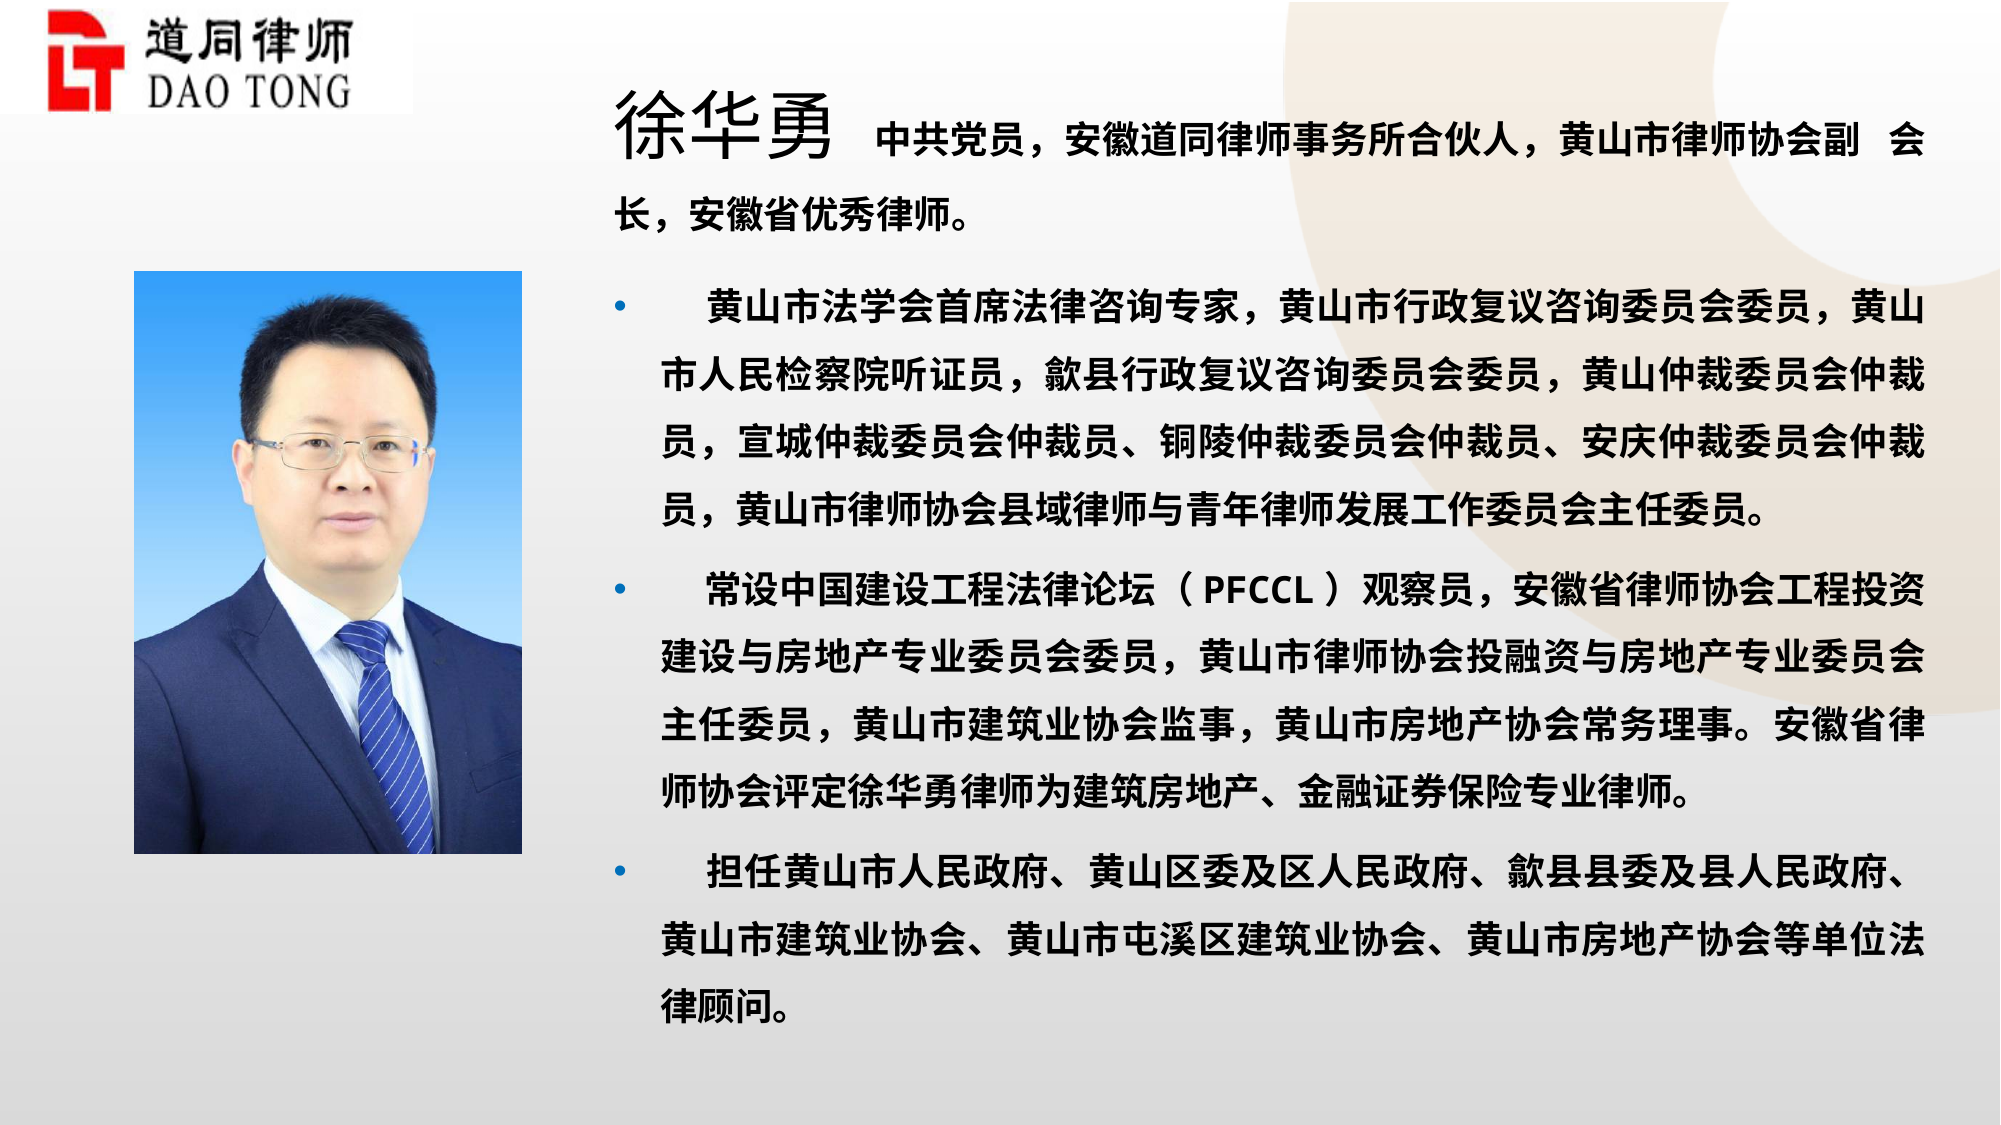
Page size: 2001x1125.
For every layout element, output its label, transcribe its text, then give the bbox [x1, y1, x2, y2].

text_box 徐华勇 中共党员，安徽道同律师事务所合伙人，黄山市律师协会副 会长，安徽省优秀律师。 黄山市法学会首席法律咨询专家，黄山市行政复议咨询委员会委员，黄山市人民检察院听证员，歙县行政复议咨询委员会委员，黄山仲裁委员会仲裁员，宣城仲裁委员会仲裁员、铜陵仲裁委员会仲裁员、安庆仲裁委员会仲裁员，黄山市律师协会县域律师与青年律师发展工作委员会主任委员。 常设中国建设工程法律论坛（PFCCL）观察员，安徽省律师协会工程投资建设与房地产专业委员会委员，黄山市律师协会投融资与房地产专业委员会主任委员，黄山市建筑业协会监事，黄山市房地产协会常务理事。安徽省律师协会评定徐华勇律师为建筑房地产、金融证券保险专业律师。 担任黄山市人民政府、黄山区委及区人民政府、歙县县委及县人民政府、黄山市建筑业协会、黄山市屯溪区建筑业协会、黄山市房地产协会等单位法律顾问。 [598, 25, 1942, 1036]
picture [0, 8, 413, 114]
picture [134, 271, 522, 854]
picture [1155, 1, 2000, 772]
